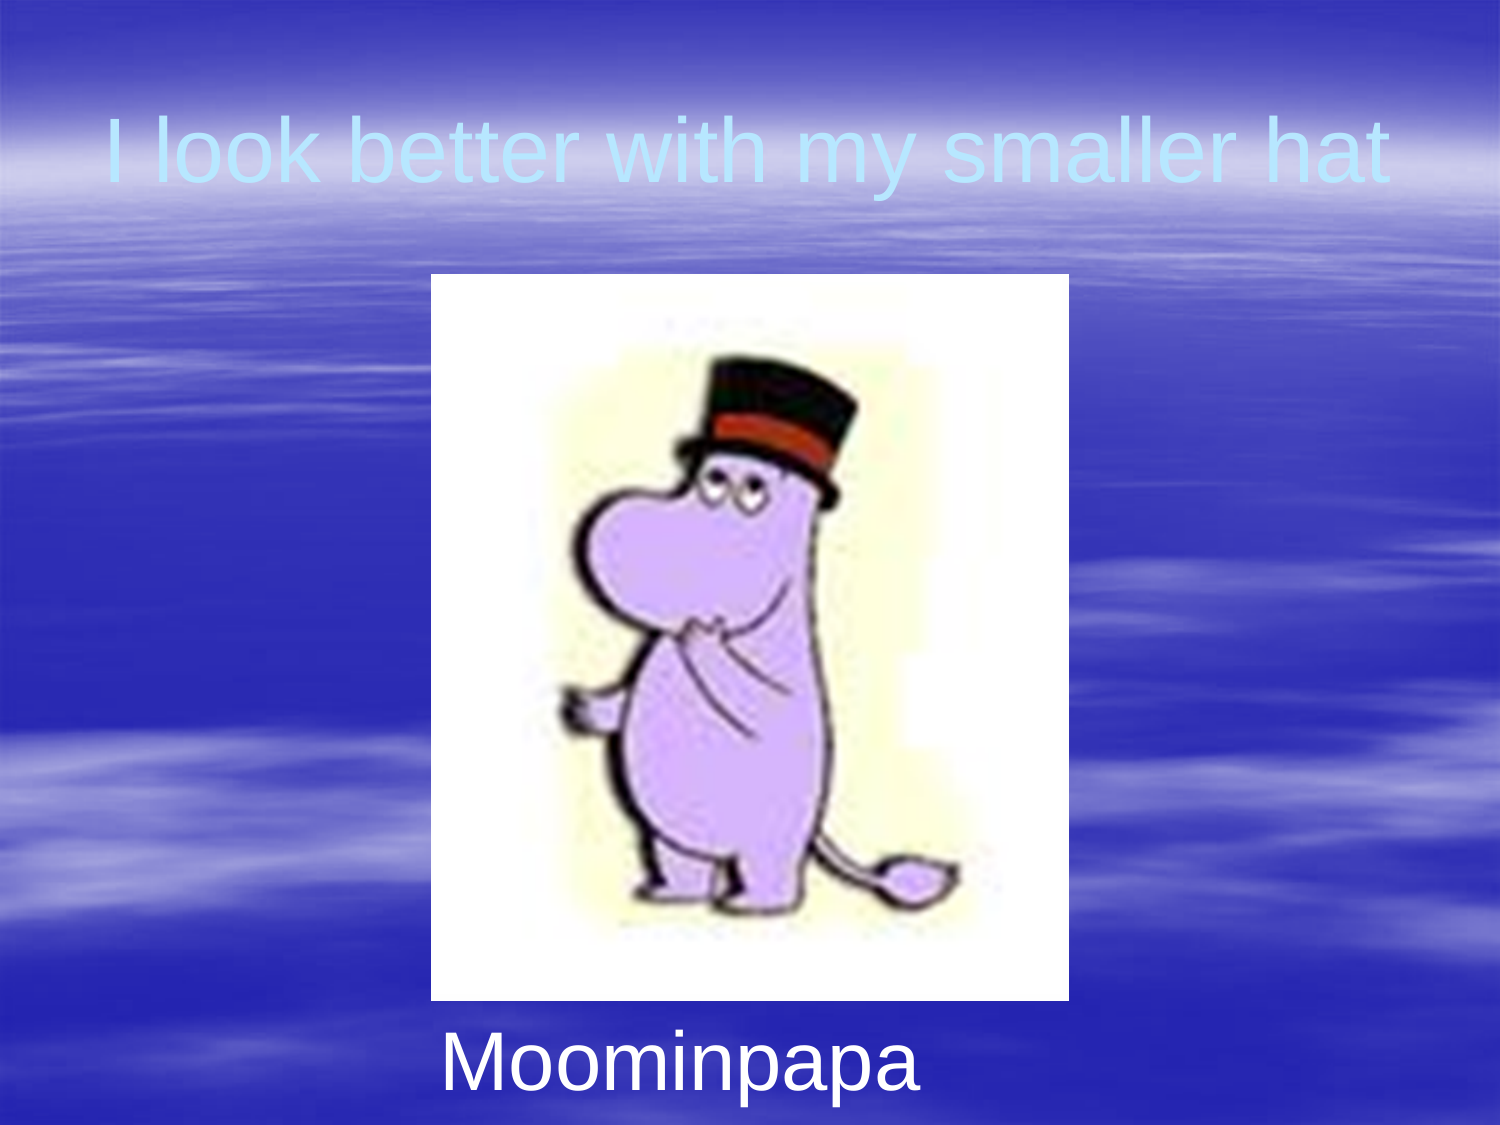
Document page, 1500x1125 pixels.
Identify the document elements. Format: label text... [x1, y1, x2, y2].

text_box Moominpapa [425, 999, 975, 1115]
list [431, 274, 1069, 1001]
title I look better with my smaller hat [49, 37, 1446, 256]
